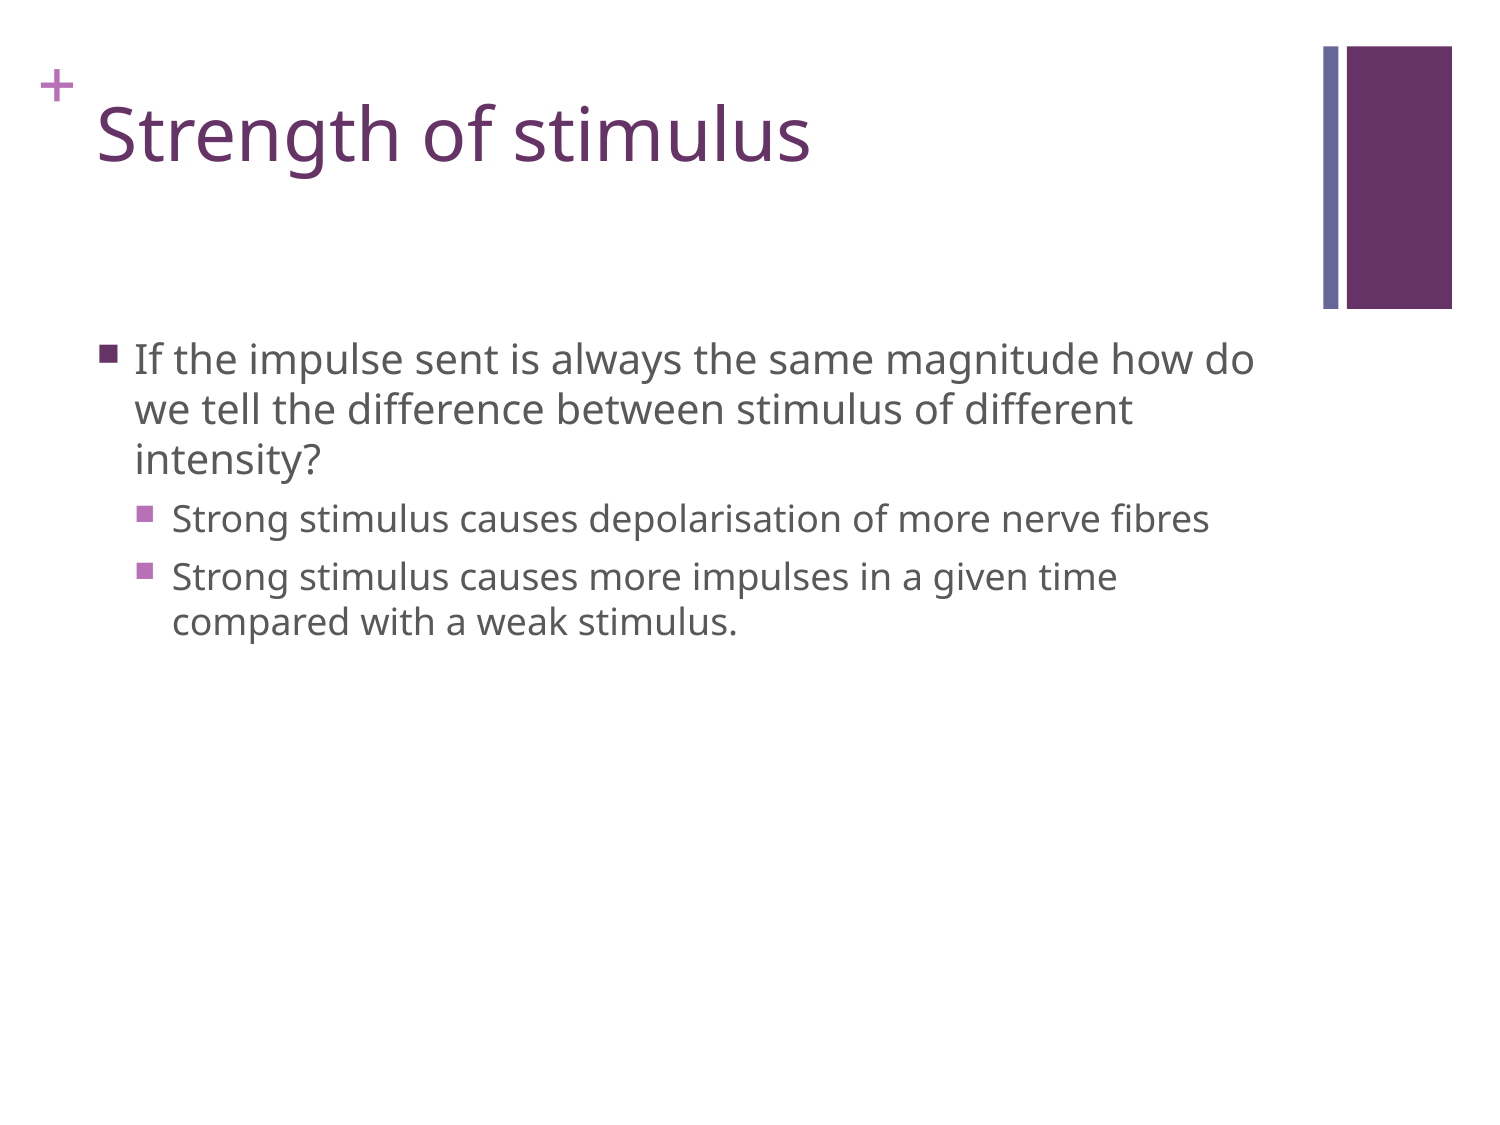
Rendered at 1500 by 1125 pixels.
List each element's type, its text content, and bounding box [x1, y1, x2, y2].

list If the impulse sent is always the same magnitude how do we tell the difference between stimulus of different intensity? Strong stimulus causes depolarisation of more nerve fibres Strong stimulus causes more impulses in a given time compared with a weak stimulus. [81, 324, 1322, 1005]
title Strength of stimulus [81, 79, 1322, 263]
